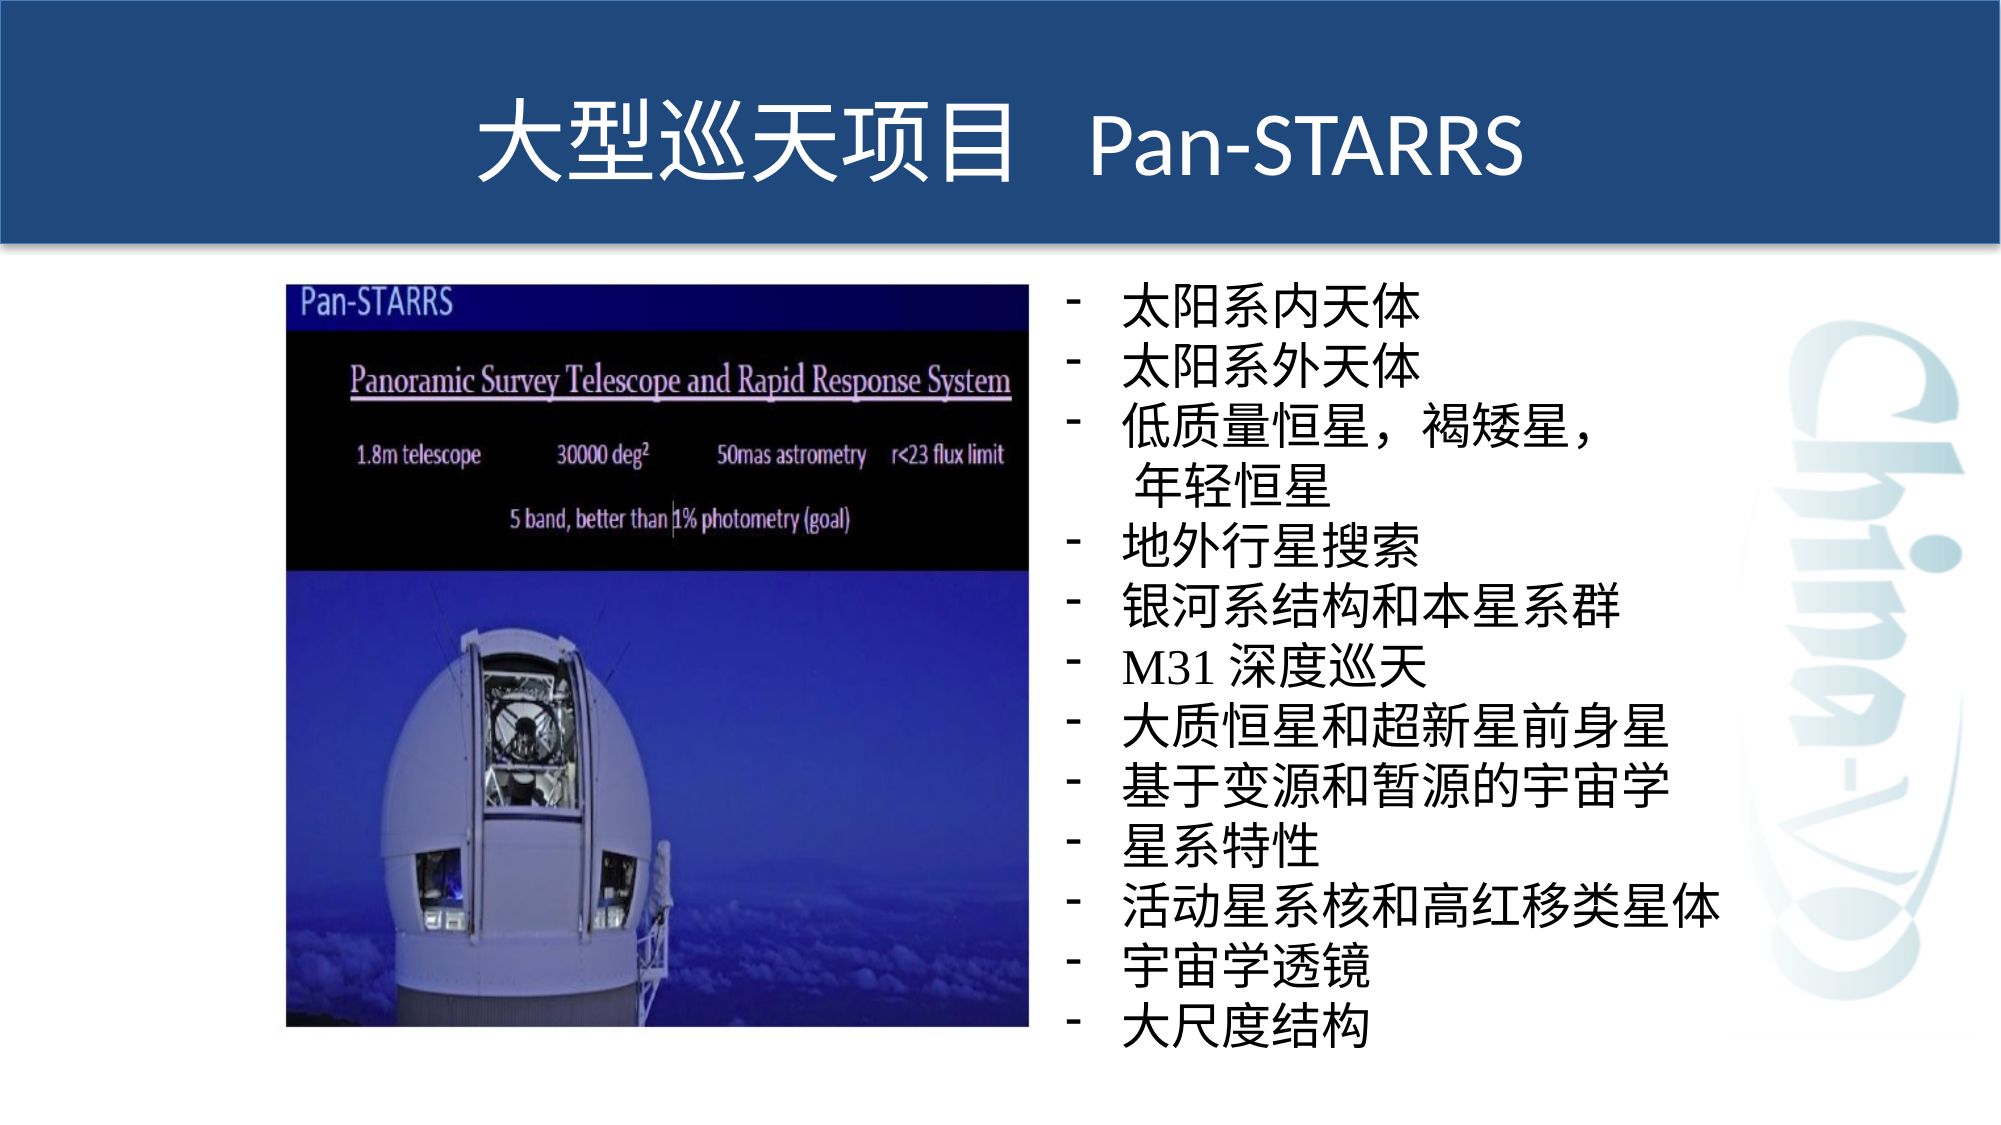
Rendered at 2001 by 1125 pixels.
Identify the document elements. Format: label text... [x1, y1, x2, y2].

title 大型巡天项目 Pan-STARRS [99, 45, 1900, 233]
text_box 太阳系内天体 太阳系外天体 低质量恒星，褐矮星， 年轻恒星 地外行星搜索 银河系结构和本星系群 M31深度巡天 大质恒星和超新星前身星 基于变源和暂源的宇宙学 星系特性 活动星系核和高红移类星体 宇宙学透镜 大尺度结构 [1050, 267, 1737, 1062]
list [277, 278, 1037, 1036]
